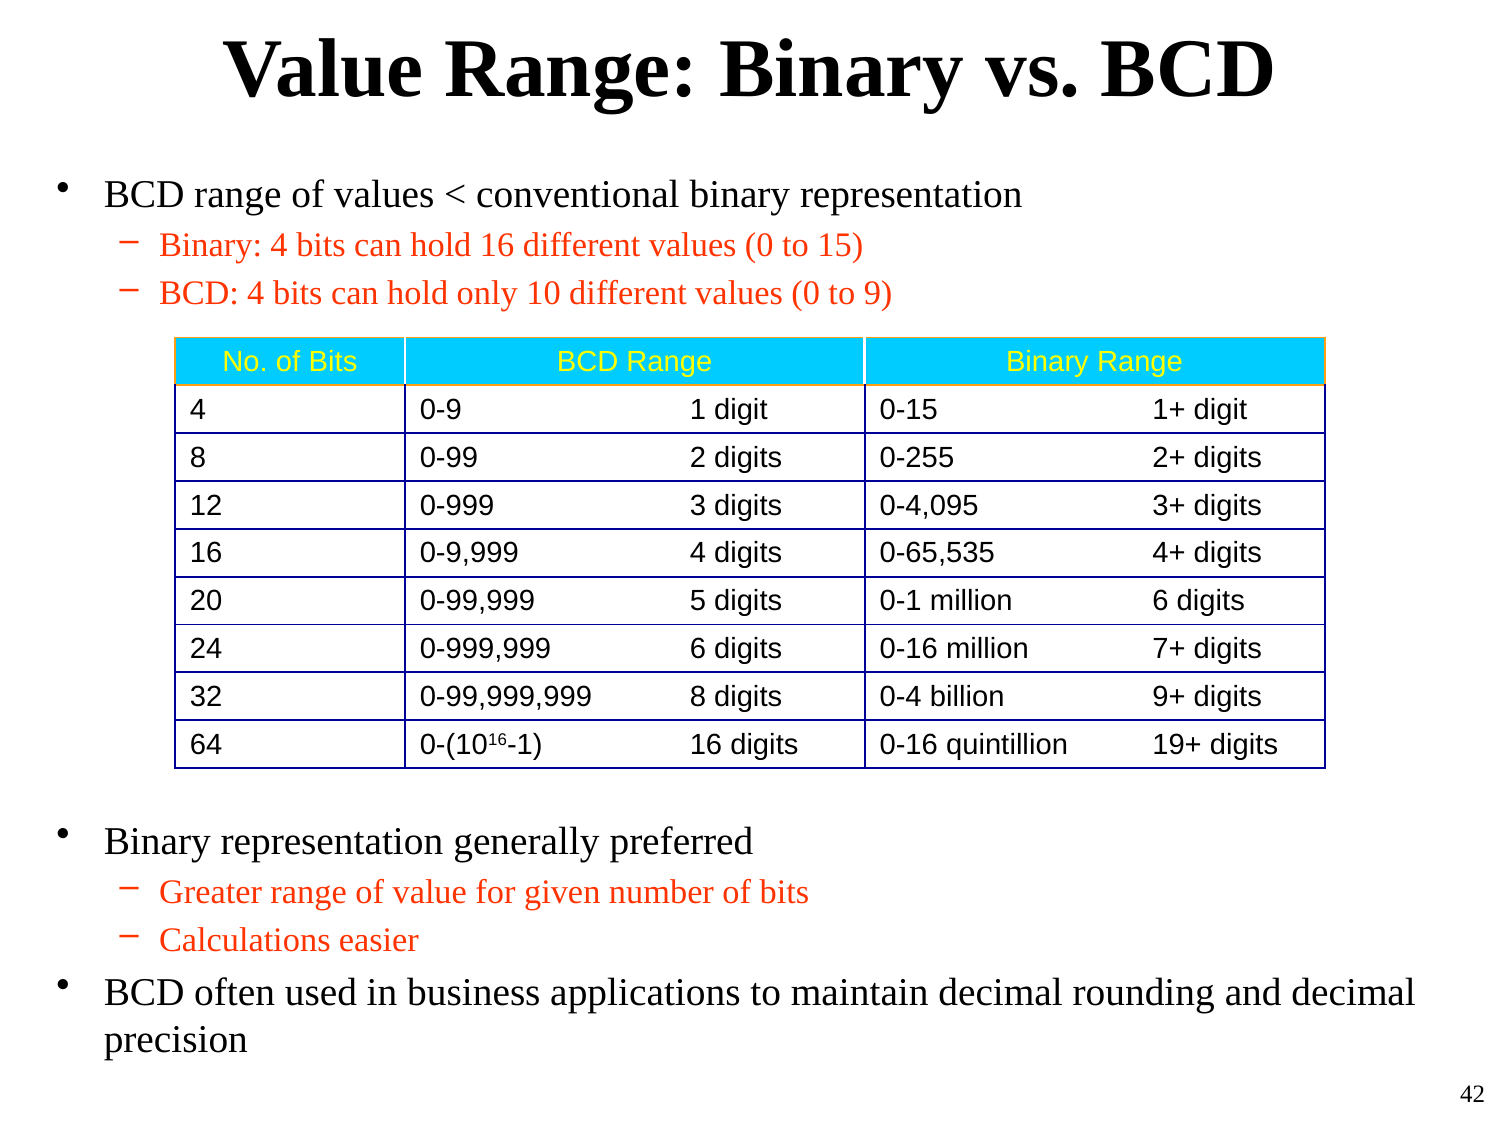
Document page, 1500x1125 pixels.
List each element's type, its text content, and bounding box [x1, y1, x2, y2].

table_cell 9+ digits [1137, 673, 1324, 719]
table_header BCD Range [406, 338, 863, 384]
table_cell 0-65,535 [866, 530, 1137, 576]
table_cell 12 [176, 482, 404, 528]
table_cell 8 digits [675, 673, 864, 719]
table_cell 0-4 billion [866, 673, 1137, 719]
table_cell 0-99,999,999 [406, 673, 675, 719]
table_cell 6 digits [675, 625, 864, 671]
table_cell 2+ digits [1137, 434, 1324, 480]
list BCD range of values < conventional binary representation Binary: 4 bits can hold 16 different values (0 to 15) BCD: 4 bits can hold only 10 different values (0 to 9) Binary representation generally preferred Greater range of value for given number of bits Calculations easier BCD often used in business applications to maintain decimal rounding and decimal precision [41, 160, 1459, 1071]
slide_number 42 [1186, 1069, 1500, 1125]
table_cell 20 [176, 578, 404, 624]
table_header Binary Range [866, 338, 1324, 384]
table_cell 0-15 [866, 386, 1137, 432]
table_cell 32 [176, 673, 404, 719]
table_cell 8 [176, 434, 404, 480]
table_cell 0-999 [406, 482, 675, 528]
table_cell 0-(1016-1) [406, 721, 675, 767]
table_cell 64 [176, 721, 404, 767]
table_cell 3 digits [675, 482, 864, 528]
table_cell 0-9 [406, 386, 675, 432]
table_cell 3+ digits [1137, 482, 1324, 528]
table_cell 0-99,999 [406, 578, 675, 624]
table_cell 4 [176, 386, 404, 432]
table_cell 16 [176, 530, 404, 576]
table_cell 1+ digit [1137, 386, 1324, 432]
table_cell 19+ digits [1137, 721, 1324, 767]
table_cell 0-9,999 [406, 530, 675, 576]
table_cell 0-99 [406, 434, 675, 480]
table_cell 0-4,095 [866, 482, 1137, 528]
table_header No. of Bits [176, 338, 404, 384]
table_cell 0-1 million [866, 578, 1137, 624]
table_cell 16 digits [675, 721, 864, 767]
title Value Range: Binary vs. BCD [0, 0, 1500, 126]
table_cell 0-999,999 [406, 625, 675, 671]
table_cell 5 digits [675, 578, 864, 624]
table_cell 4+ digits [1137, 530, 1324, 576]
table_cell 7+ digits [1137, 625, 1324, 671]
table_cell 4 digits [675, 530, 864, 576]
table_cell 24 [176, 625, 404, 671]
table_cell 2 digits [675, 434, 864, 480]
table_cell 0-255 [866, 434, 1137, 480]
table_cell 1 digit [675, 386, 864, 432]
table_cell 6 digits [1137, 578, 1324, 624]
table_cell 0-16 million [866, 625, 1137, 671]
table_cell 0-16 quintillion [866, 721, 1137, 767]
